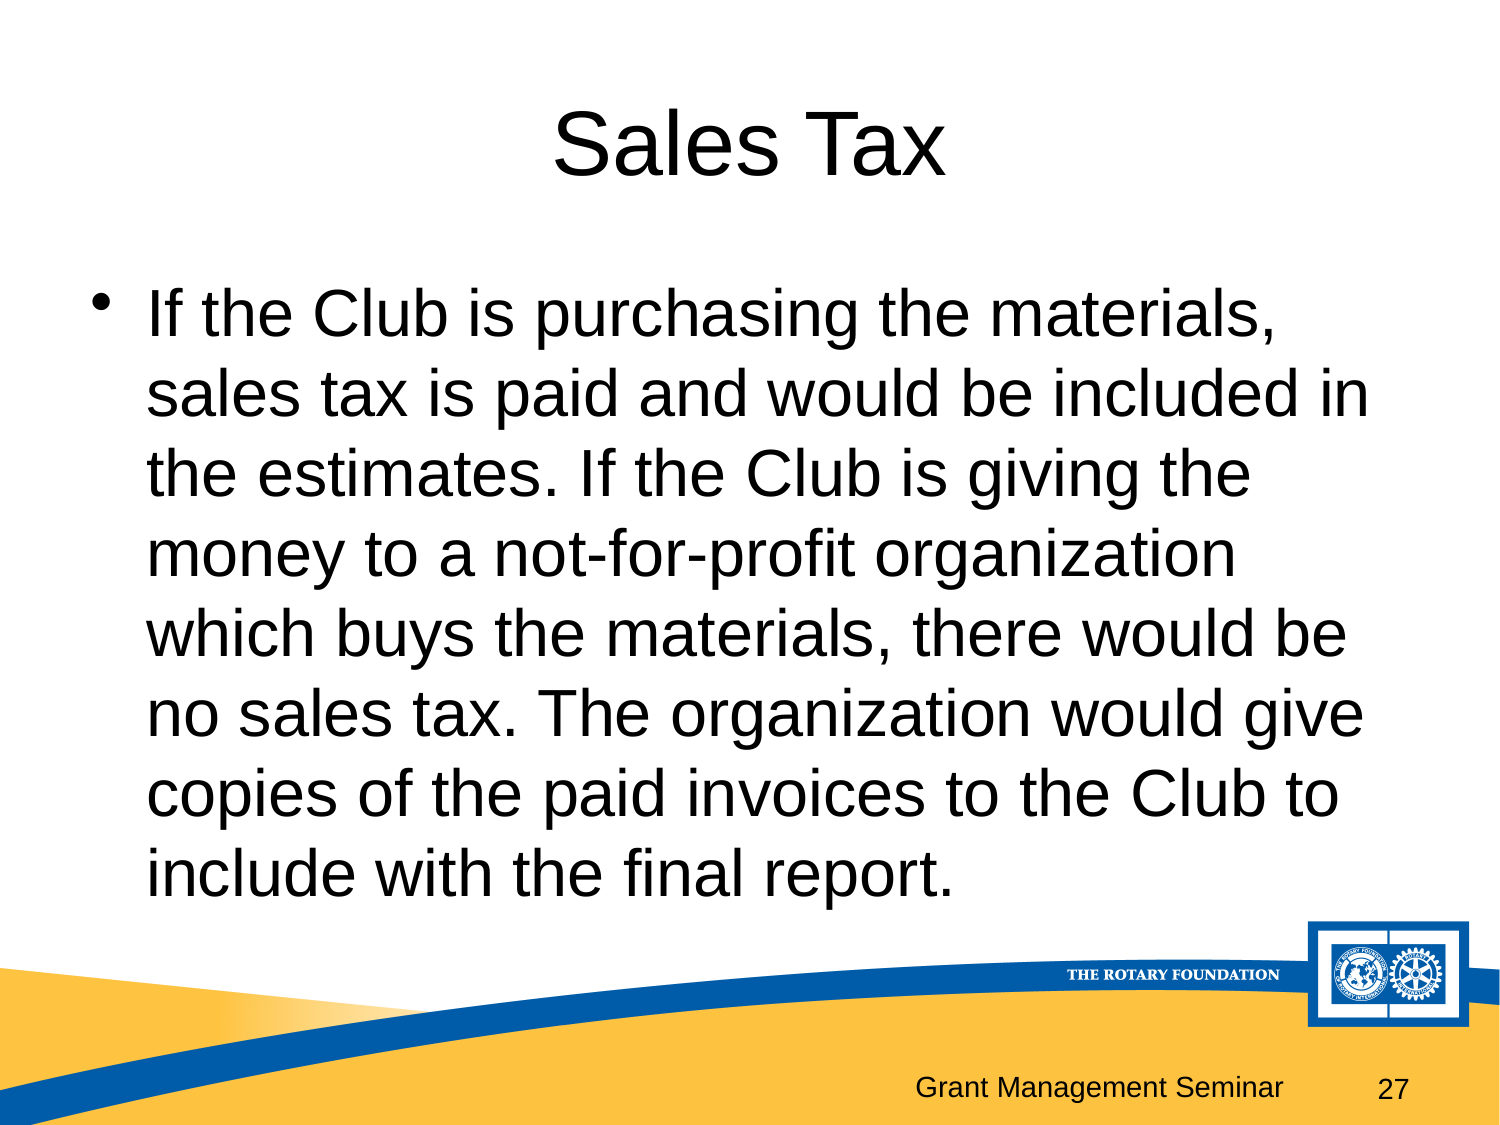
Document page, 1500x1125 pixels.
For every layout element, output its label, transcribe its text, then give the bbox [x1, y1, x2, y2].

picture [0, 0, 1500, 1125]
title Sales Tax [75, 45, 1425, 233]
list If the Club is purchasing the materials, sales tax is paid and would be included in the estimates. If the Club is giving the money to a not-for-profit organization which buys the materials, there would be no sales tax. The organization would give copies of the paid invoices to the Club to include with the final report. [74, 262, 1426, 938]
slide_number 27 [1074, 1062, 1426, 1101]
